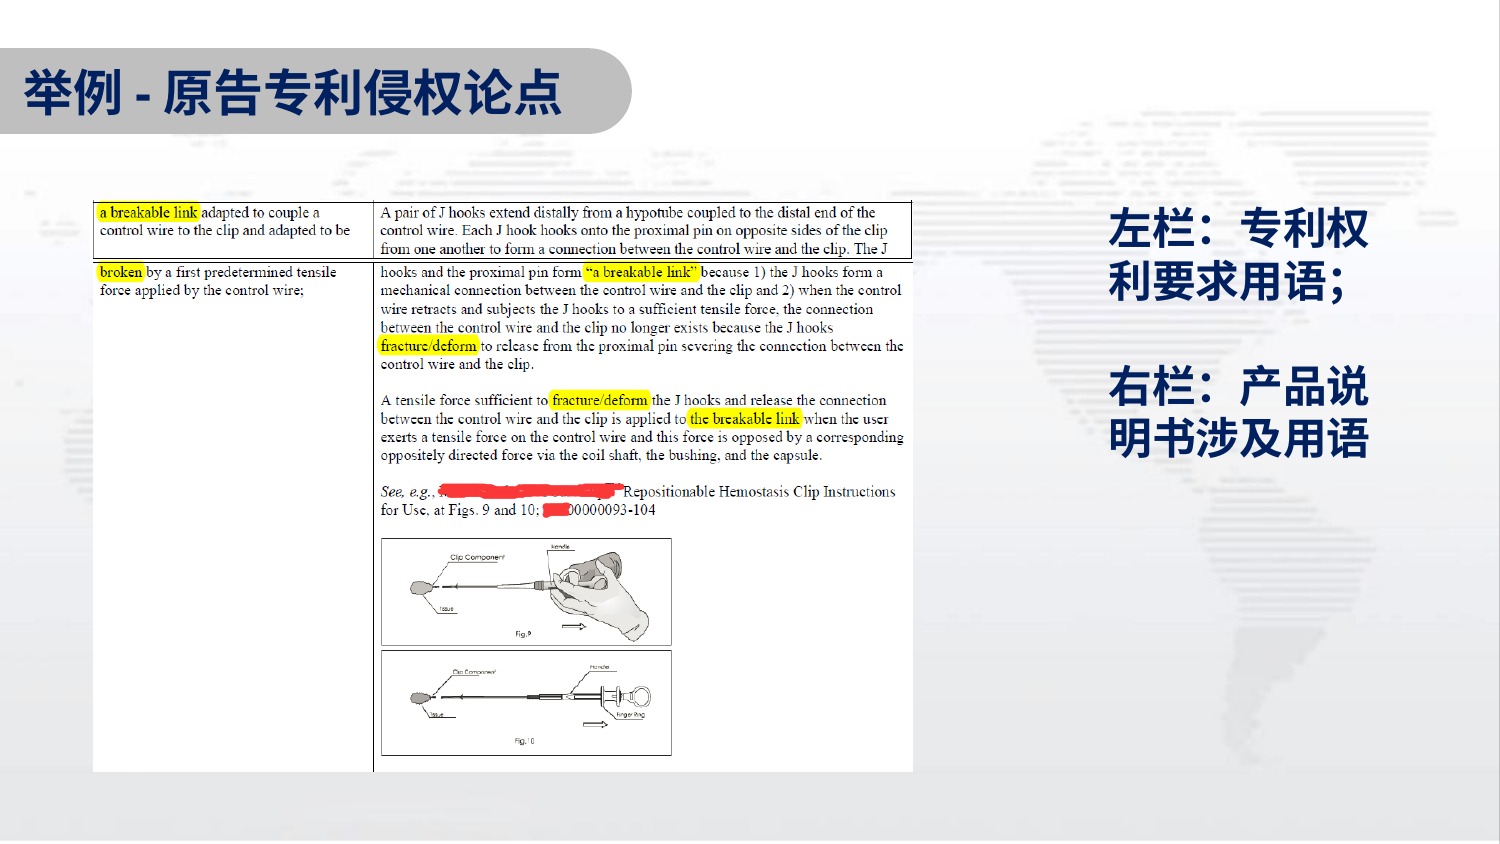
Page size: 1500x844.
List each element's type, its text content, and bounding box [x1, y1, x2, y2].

picture [0, 0, 1500, 844]
text_box 举例-原告专利侵权论点 [0, 46, 634, 137]
text_box 左栏：专利权利要求用语； 右栏：产品说明书涉及用语 [1097, 195, 1416, 469]
